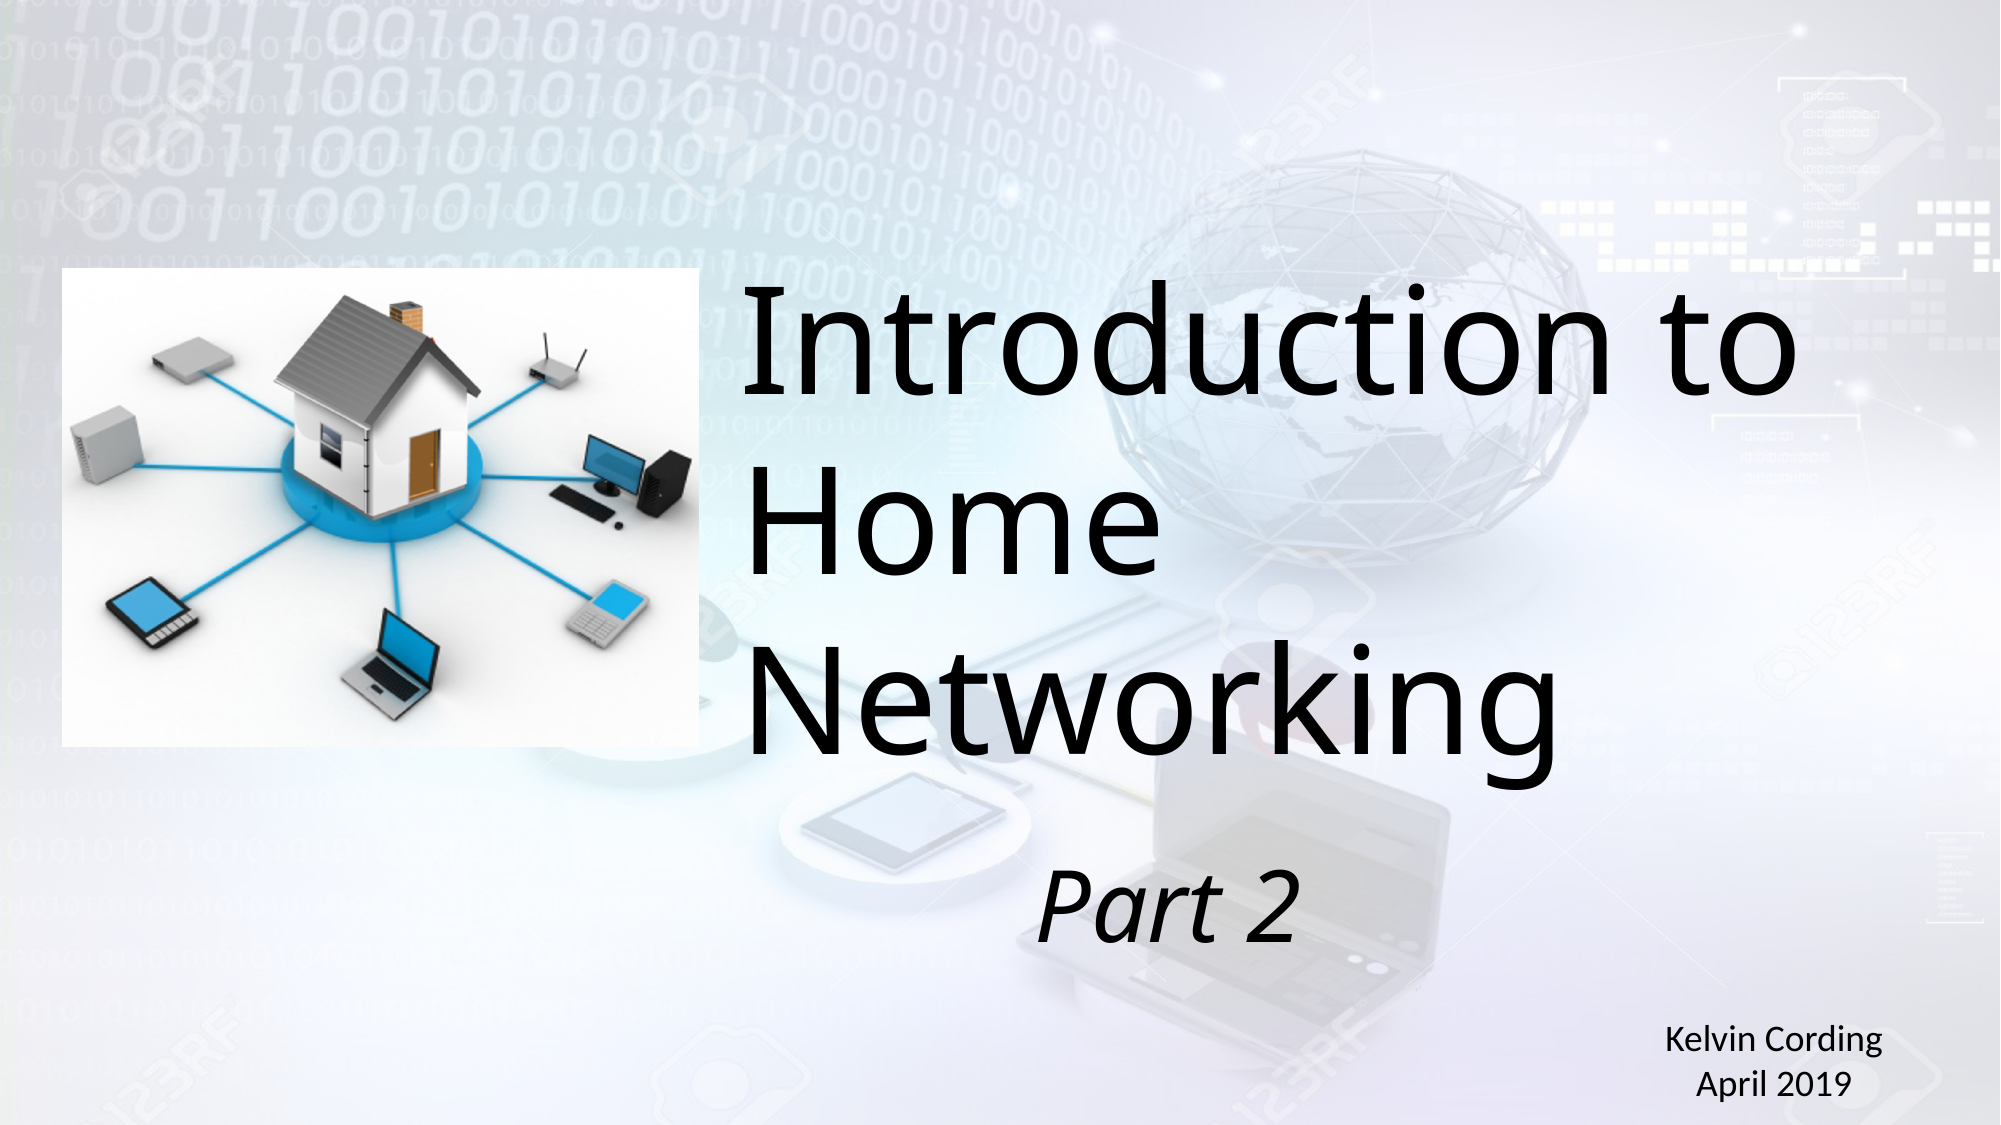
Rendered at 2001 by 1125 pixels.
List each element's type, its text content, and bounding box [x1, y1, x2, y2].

picture [62, 268, 699, 747]
text_box Introduction to Home Networking [724, 237, 1984, 792]
text_box Part 2 [1019, 835, 1488, 971]
text_box Kelvin Cording April 2019 [1610, 1006, 1939, 1112]
